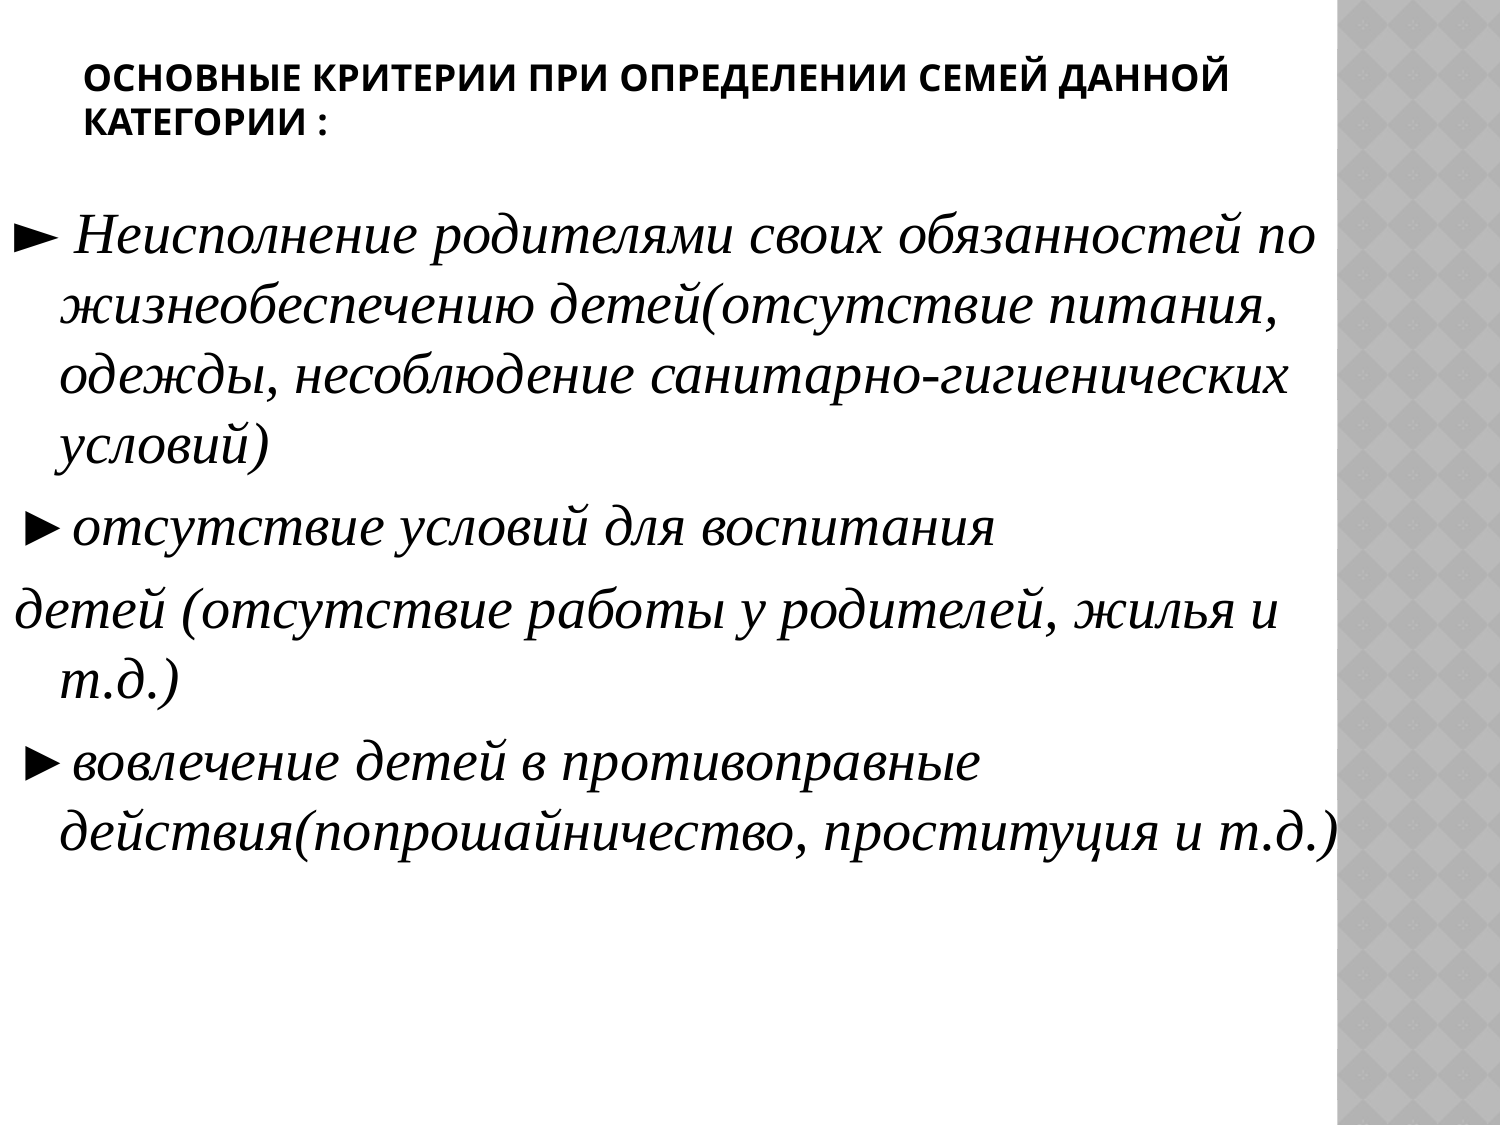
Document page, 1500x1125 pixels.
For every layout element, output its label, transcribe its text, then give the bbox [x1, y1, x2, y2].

list ► Неисполнение родителями своих обязанностей по жизнеобеспечению детей(отсутствие питания, одежды, несоблюдение санитарно-гигиенических условий) ►отсутствие условий для воспитания детей (отсутствие работы у родителей, жилья и т.д.) ►вовлечение детей в противоправные действия(попрошайничество, проституция и т.д.) [0, 187, 1360, 1125]
title Основные критерии при определении семей данной категории : [75, 52, 1263, 187]
